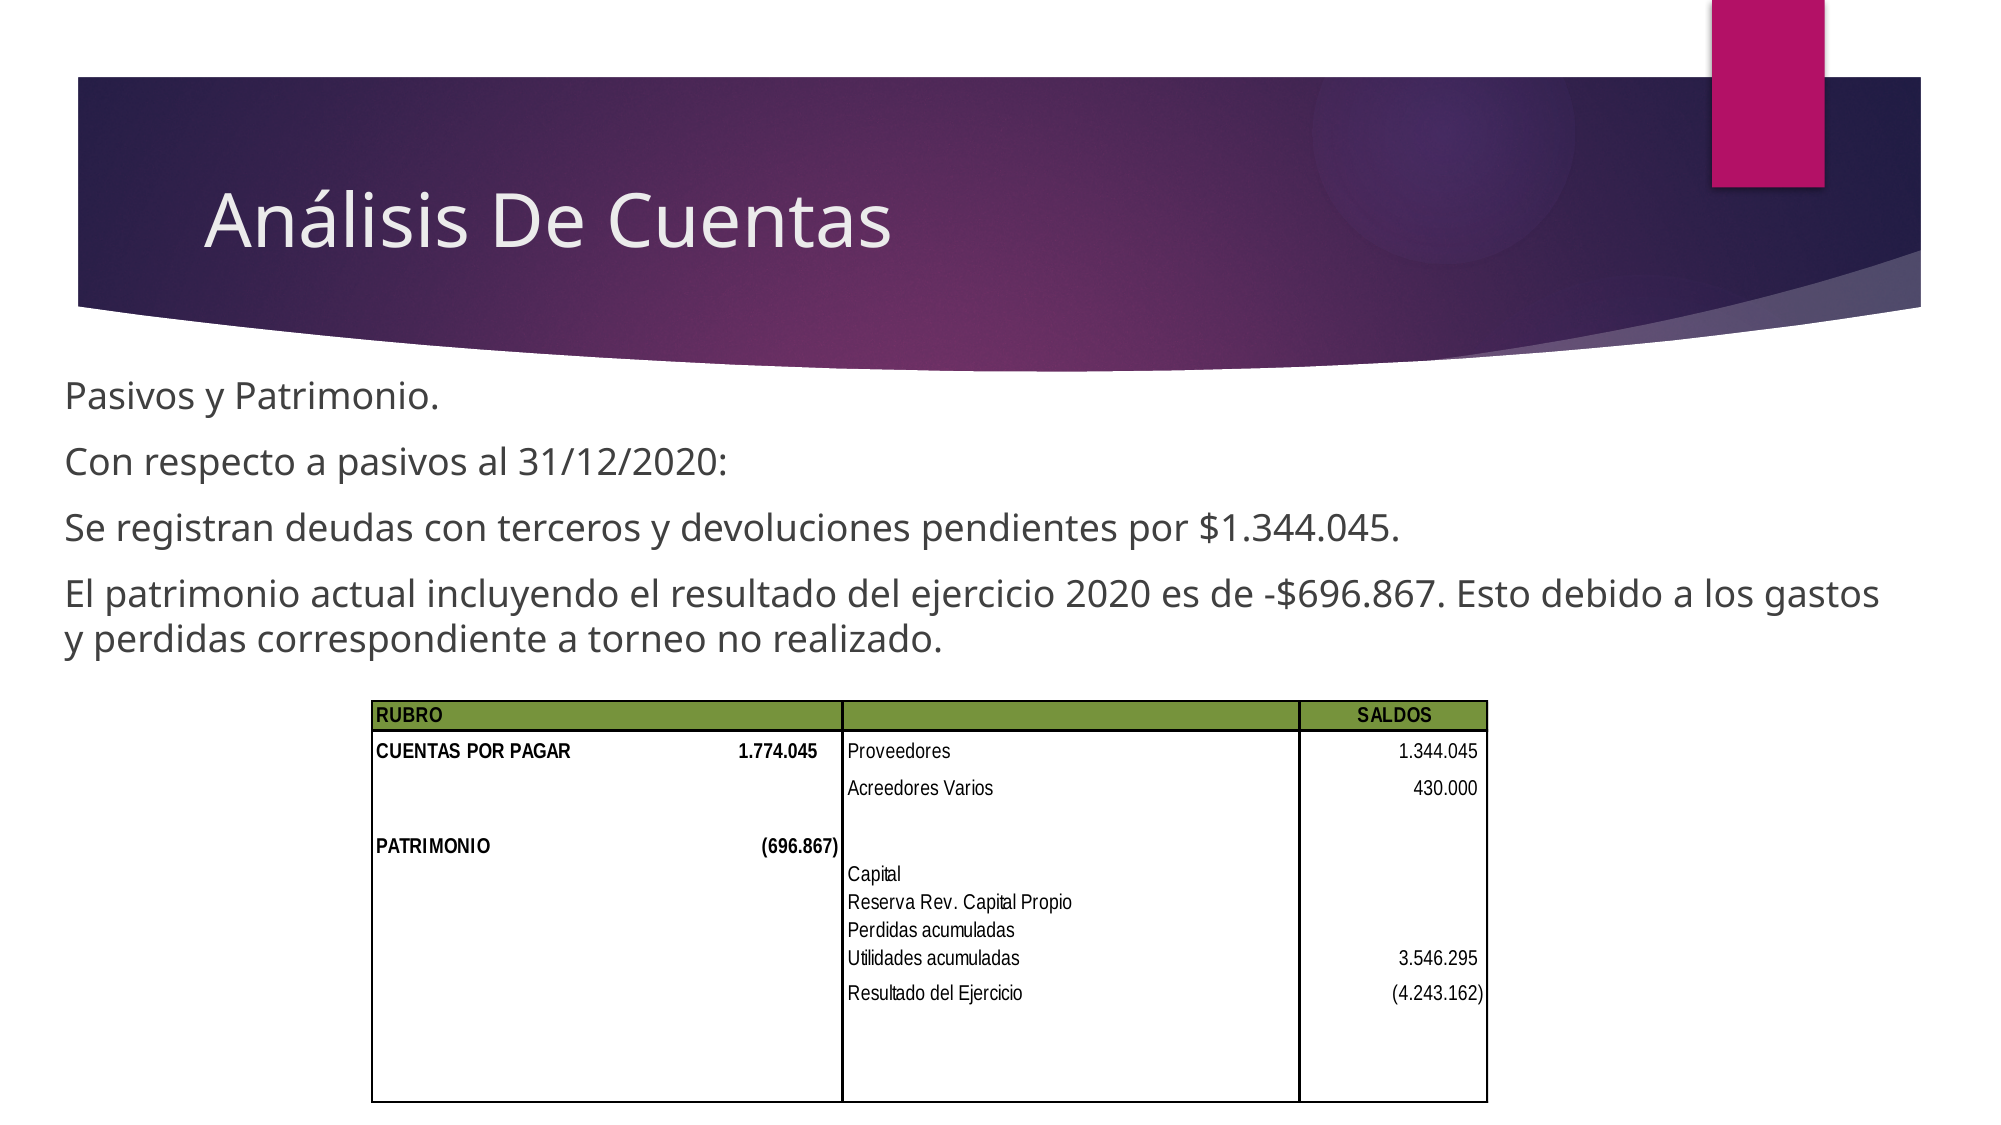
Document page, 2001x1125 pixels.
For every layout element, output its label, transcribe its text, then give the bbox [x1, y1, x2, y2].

title Análisis De Cuentas [189, 159, 1627, 276]
list Pasivos y Patrimonio. Con respecto a pasivos al 31/12/2020: Se registran deudas con terceros y devoluciones pendientes por $1.344.045. El patrimonio actual incluyendo el resultado del ejercicio 2020 es de -$696.867. Esto debido a los gastos y perdidas correspondiente a torneo no realizado. [49, 364, 1914, 926]
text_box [370, 700, 1490, 1105]
